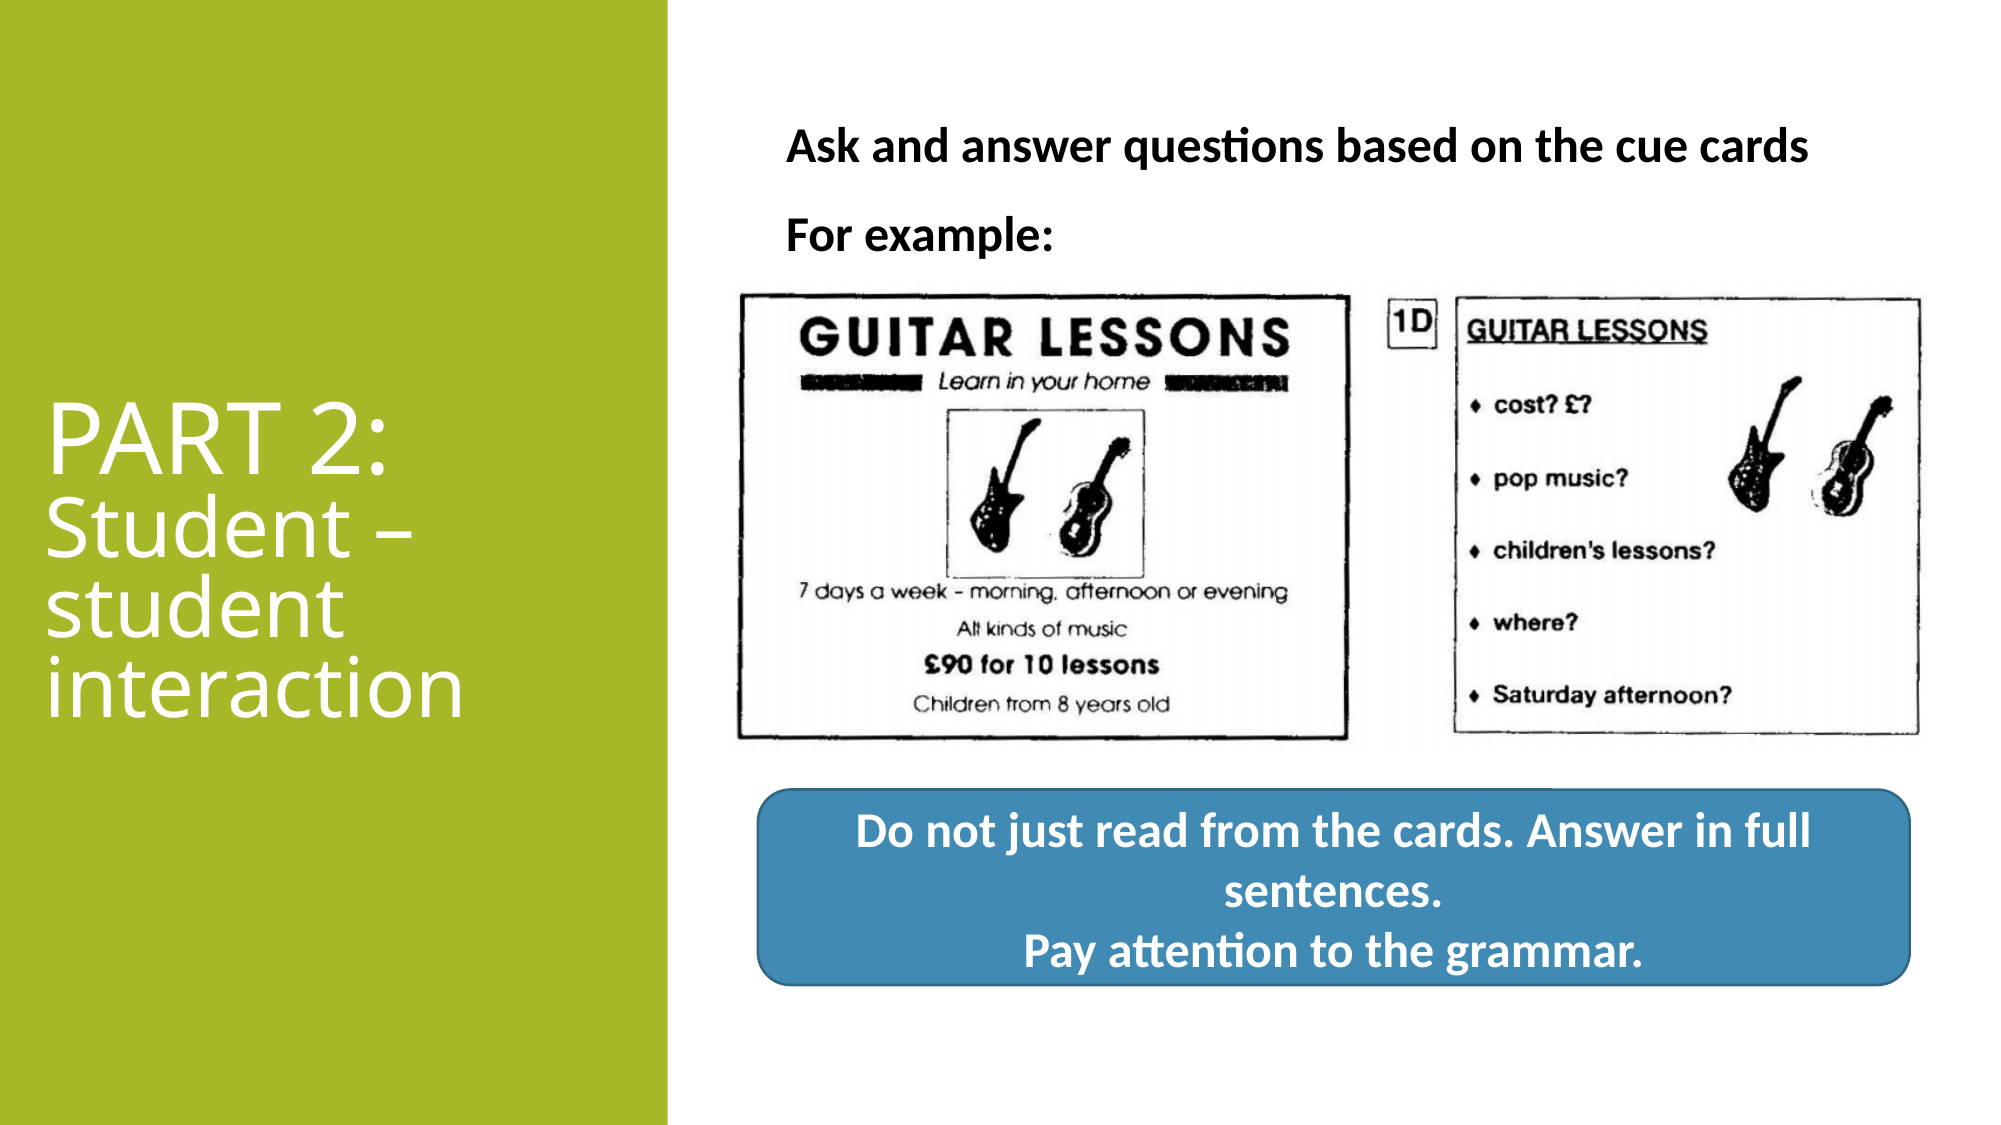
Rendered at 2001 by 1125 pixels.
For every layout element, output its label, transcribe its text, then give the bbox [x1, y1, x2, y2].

text_box Do not just read from the cards. Answer in full sentences. Pay attention to the grammar. [756, 788, 1911, 987]
text_box [0, 0, 669, 1125]
title PART 2: Student – student interaction [29, 104, 698, 1026]
list Ask and answer questions based on the cue cards For example: [770, 104, 1948, 275]
picture [733, 274, 1934, 754]
